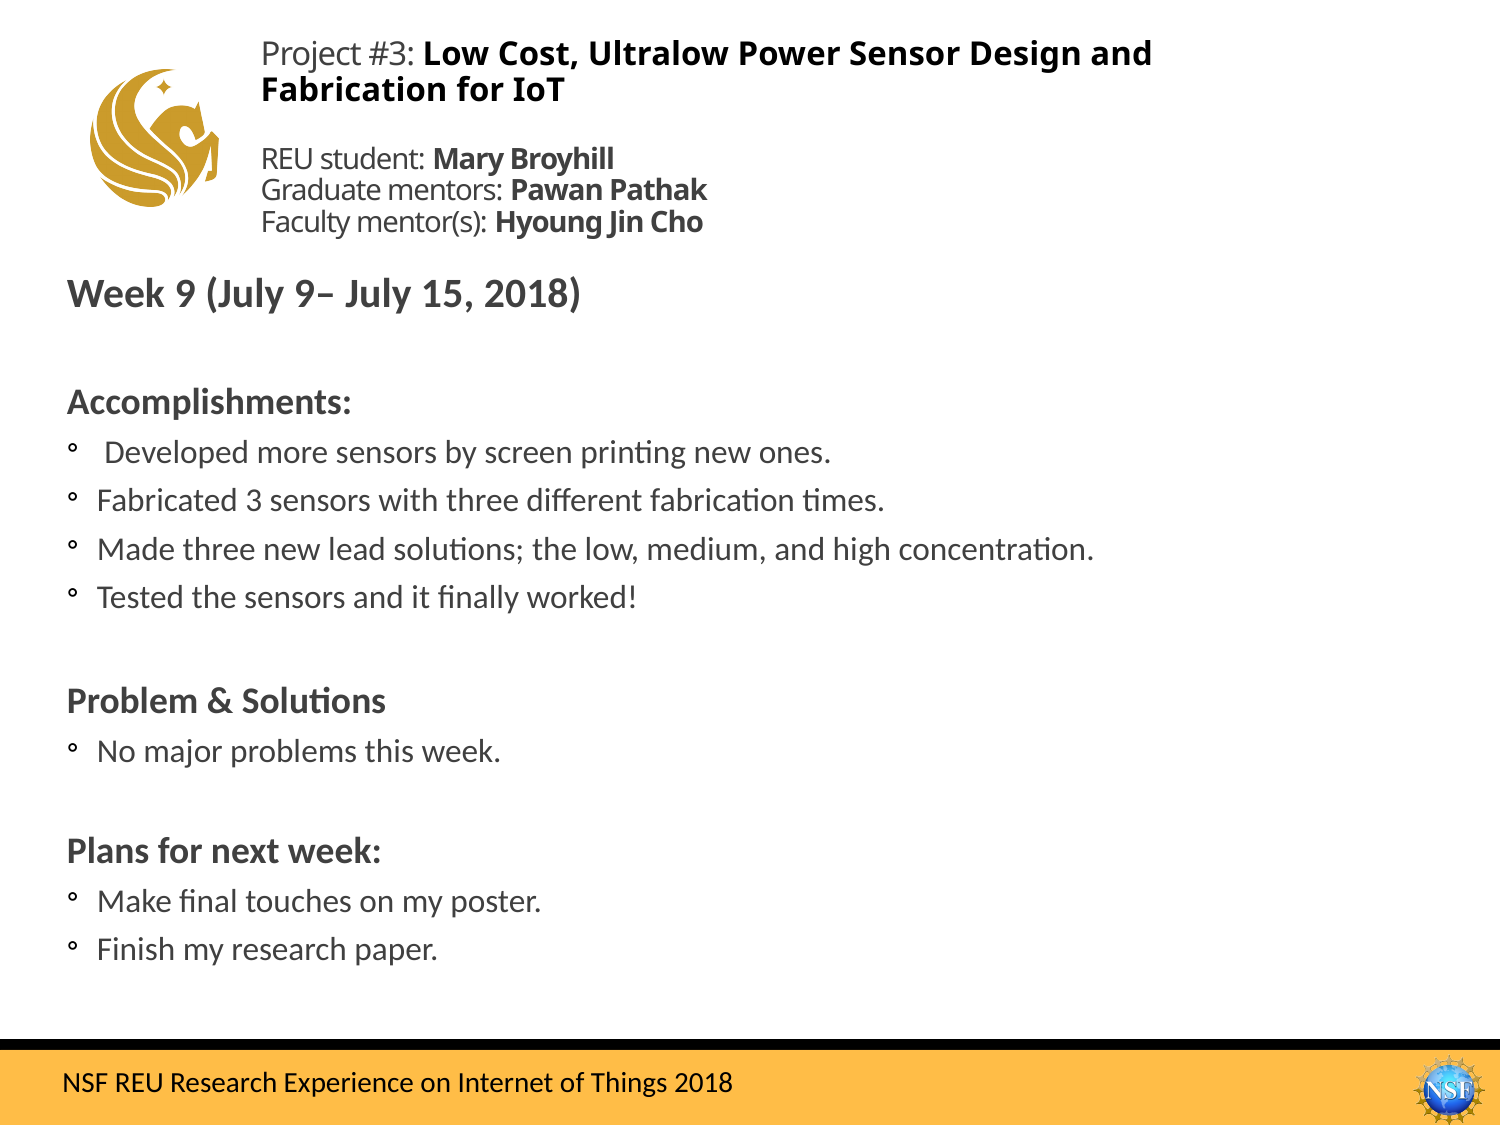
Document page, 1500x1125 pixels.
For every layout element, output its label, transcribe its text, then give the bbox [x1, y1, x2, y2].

picture [1411, 1052, 1487, 1125]
picture [89, 69, 219, 207]
text_box NSF REU Research Experience on Internet of Things 2018 [47, 1055, 765, 1106]
text_box Project #3: Low Cost, Ultralow Power Sensor Design and Fabrication for IoT REU student: Mary Broyhill Graduate mentors: Pawan Pathak Faculty mentor(s): Hyoung Jin Cho [245, 29, 1315, 247]
text_box Week 9 (July 9– July 15, 2018) Accomplishments: Developed more sensors by screen printing new ones. Fabricated 3 sensors with three different fabrication times. Made three new lead solutions; the low, medium, and high concentration. Tested the sensors and it finally worked! Problem & Solutions No major problems this week. Plans for next week: Make final touches on my poster. Finish my research paper. [33, 263, 1467, 1029]
